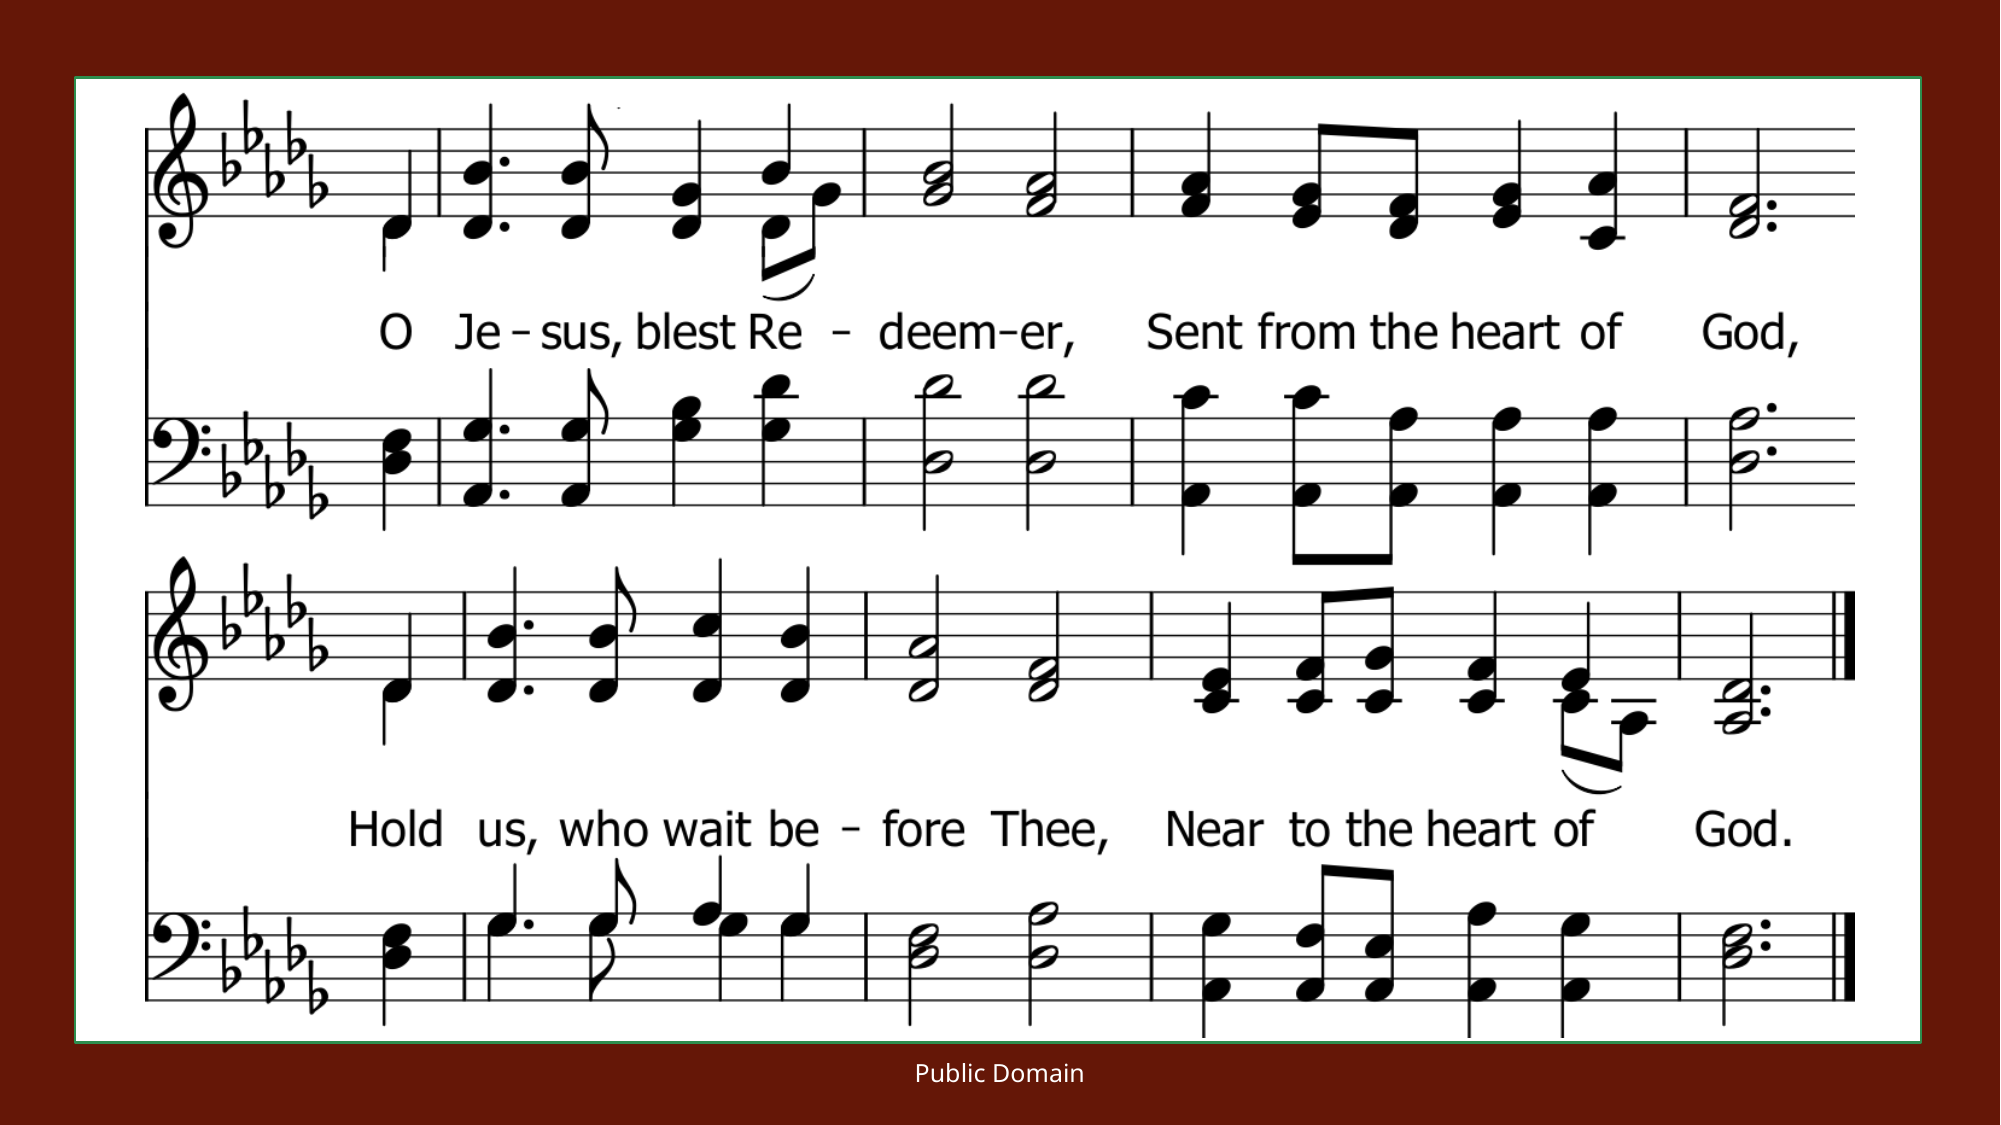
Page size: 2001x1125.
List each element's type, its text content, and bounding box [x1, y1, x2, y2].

picture [145, 87, 1855, 1038]
footer Public Domain [662, 1049, 1338, 1103]
text_box [74, 76, 1922, 1044]
